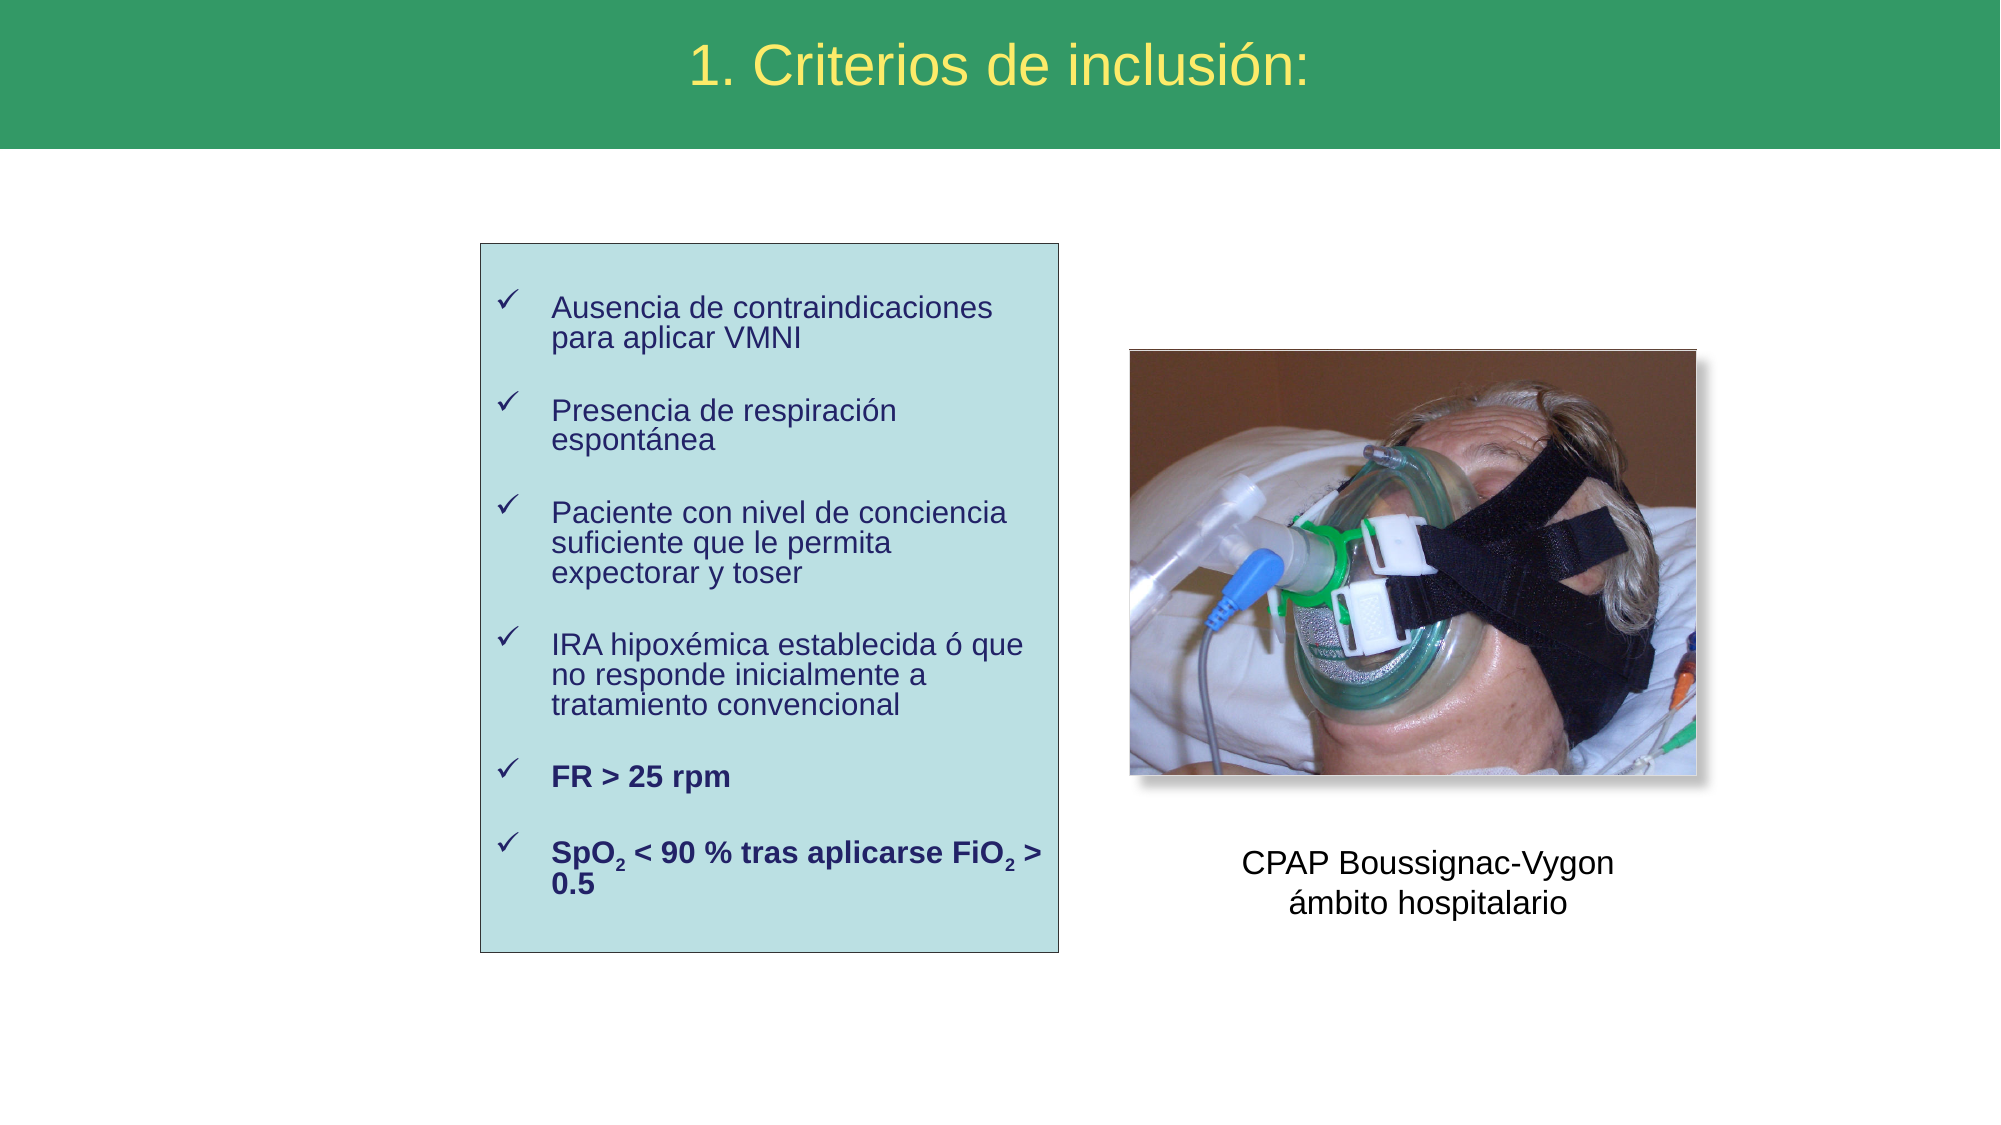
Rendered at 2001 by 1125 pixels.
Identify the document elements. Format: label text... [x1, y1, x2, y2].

picture [0, 0, 2001, 1125]
list Ausencia de contraindicaciones para aplicar VMNI Presencia de respiración espontánea Paciente con nivel de conciencia suficiente que le permita expectorar y toser IRA hipoxémica establecida ó que no responde inicialmente a tratamiento convencional FR > 25 rpm SpO2 < 90 % tras aplicarse FiO2 > 0.5 [480, 243, 1059, 953]
text_box CPAP Boussignac-Vygon ámbito hospitalario [1226, 834, 1630, 929]
title 1. Criterios de inclusión: [0, 0, 2000, 149]
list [1129, 349, 1698, 776]
